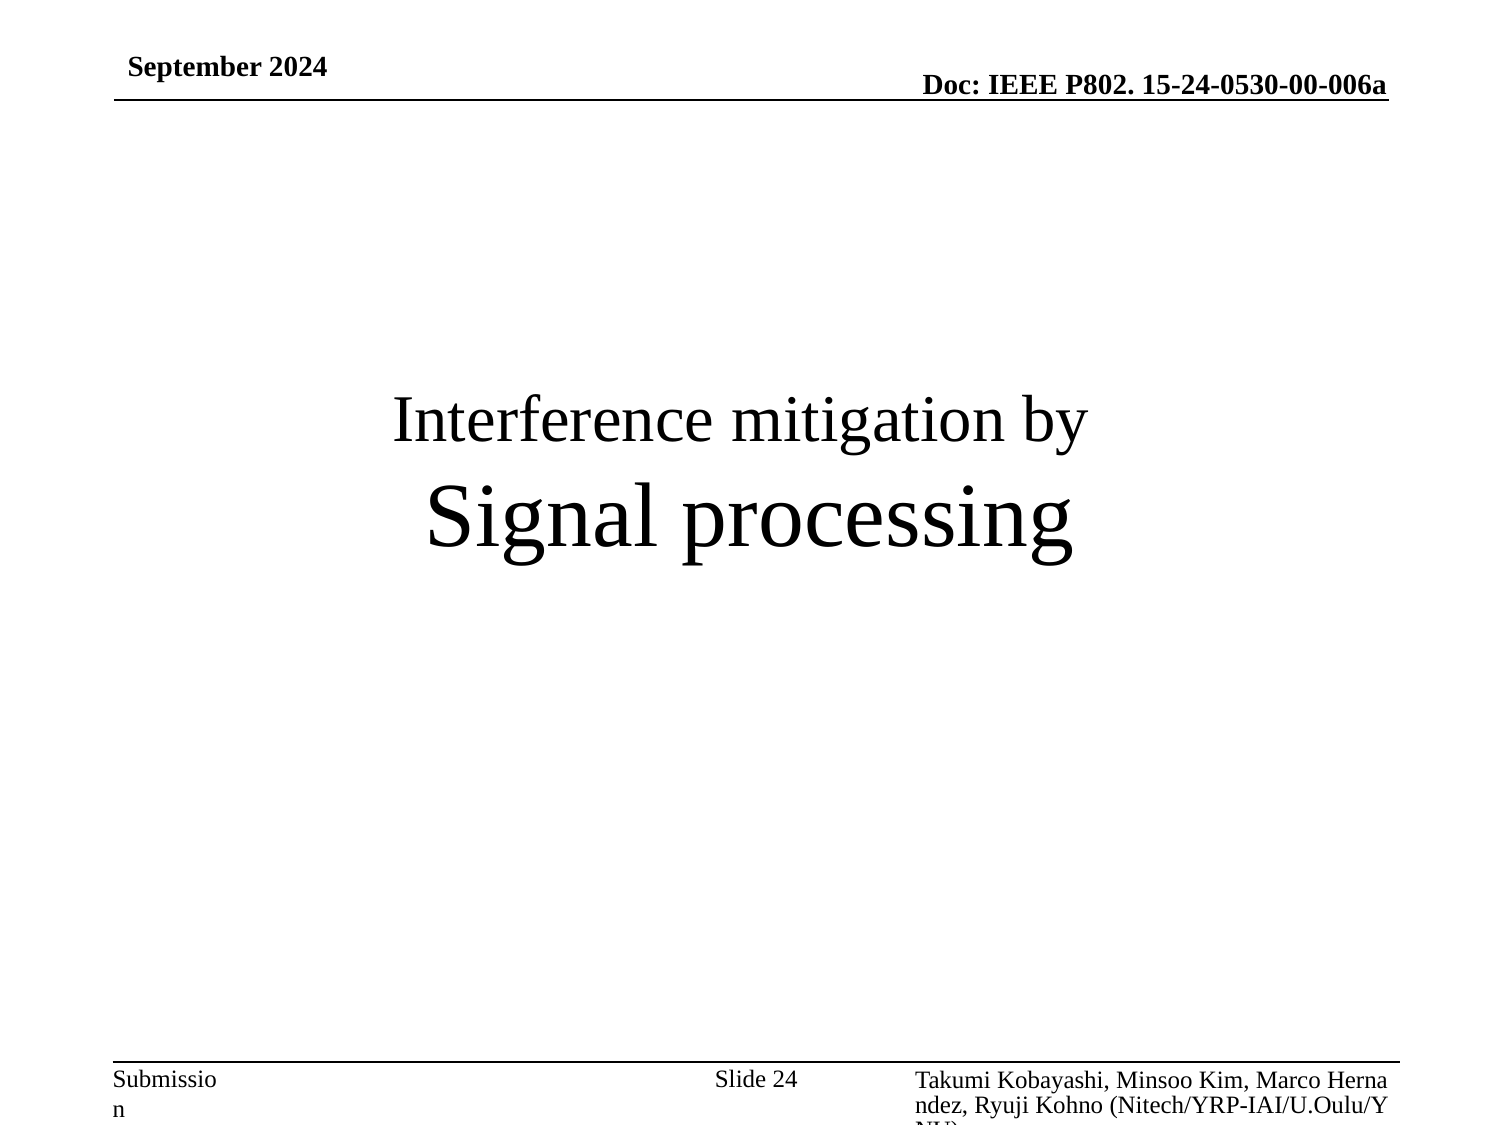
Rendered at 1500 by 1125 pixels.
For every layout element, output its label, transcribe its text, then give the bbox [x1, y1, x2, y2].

footer Takumi Kobayashi, Minsoo Kim, Marco Hernandez, Ryuji Kohno (Nitech/YRP-IAI/U.Oulu/YNU) [900, 1048, 1413, 1079]
title Interference mitigation by Signal processing [112, 349, 1388, 591]
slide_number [112, 62, 375, 98]
slide_number Slide 24 [712, 1062, 801, 1093]
